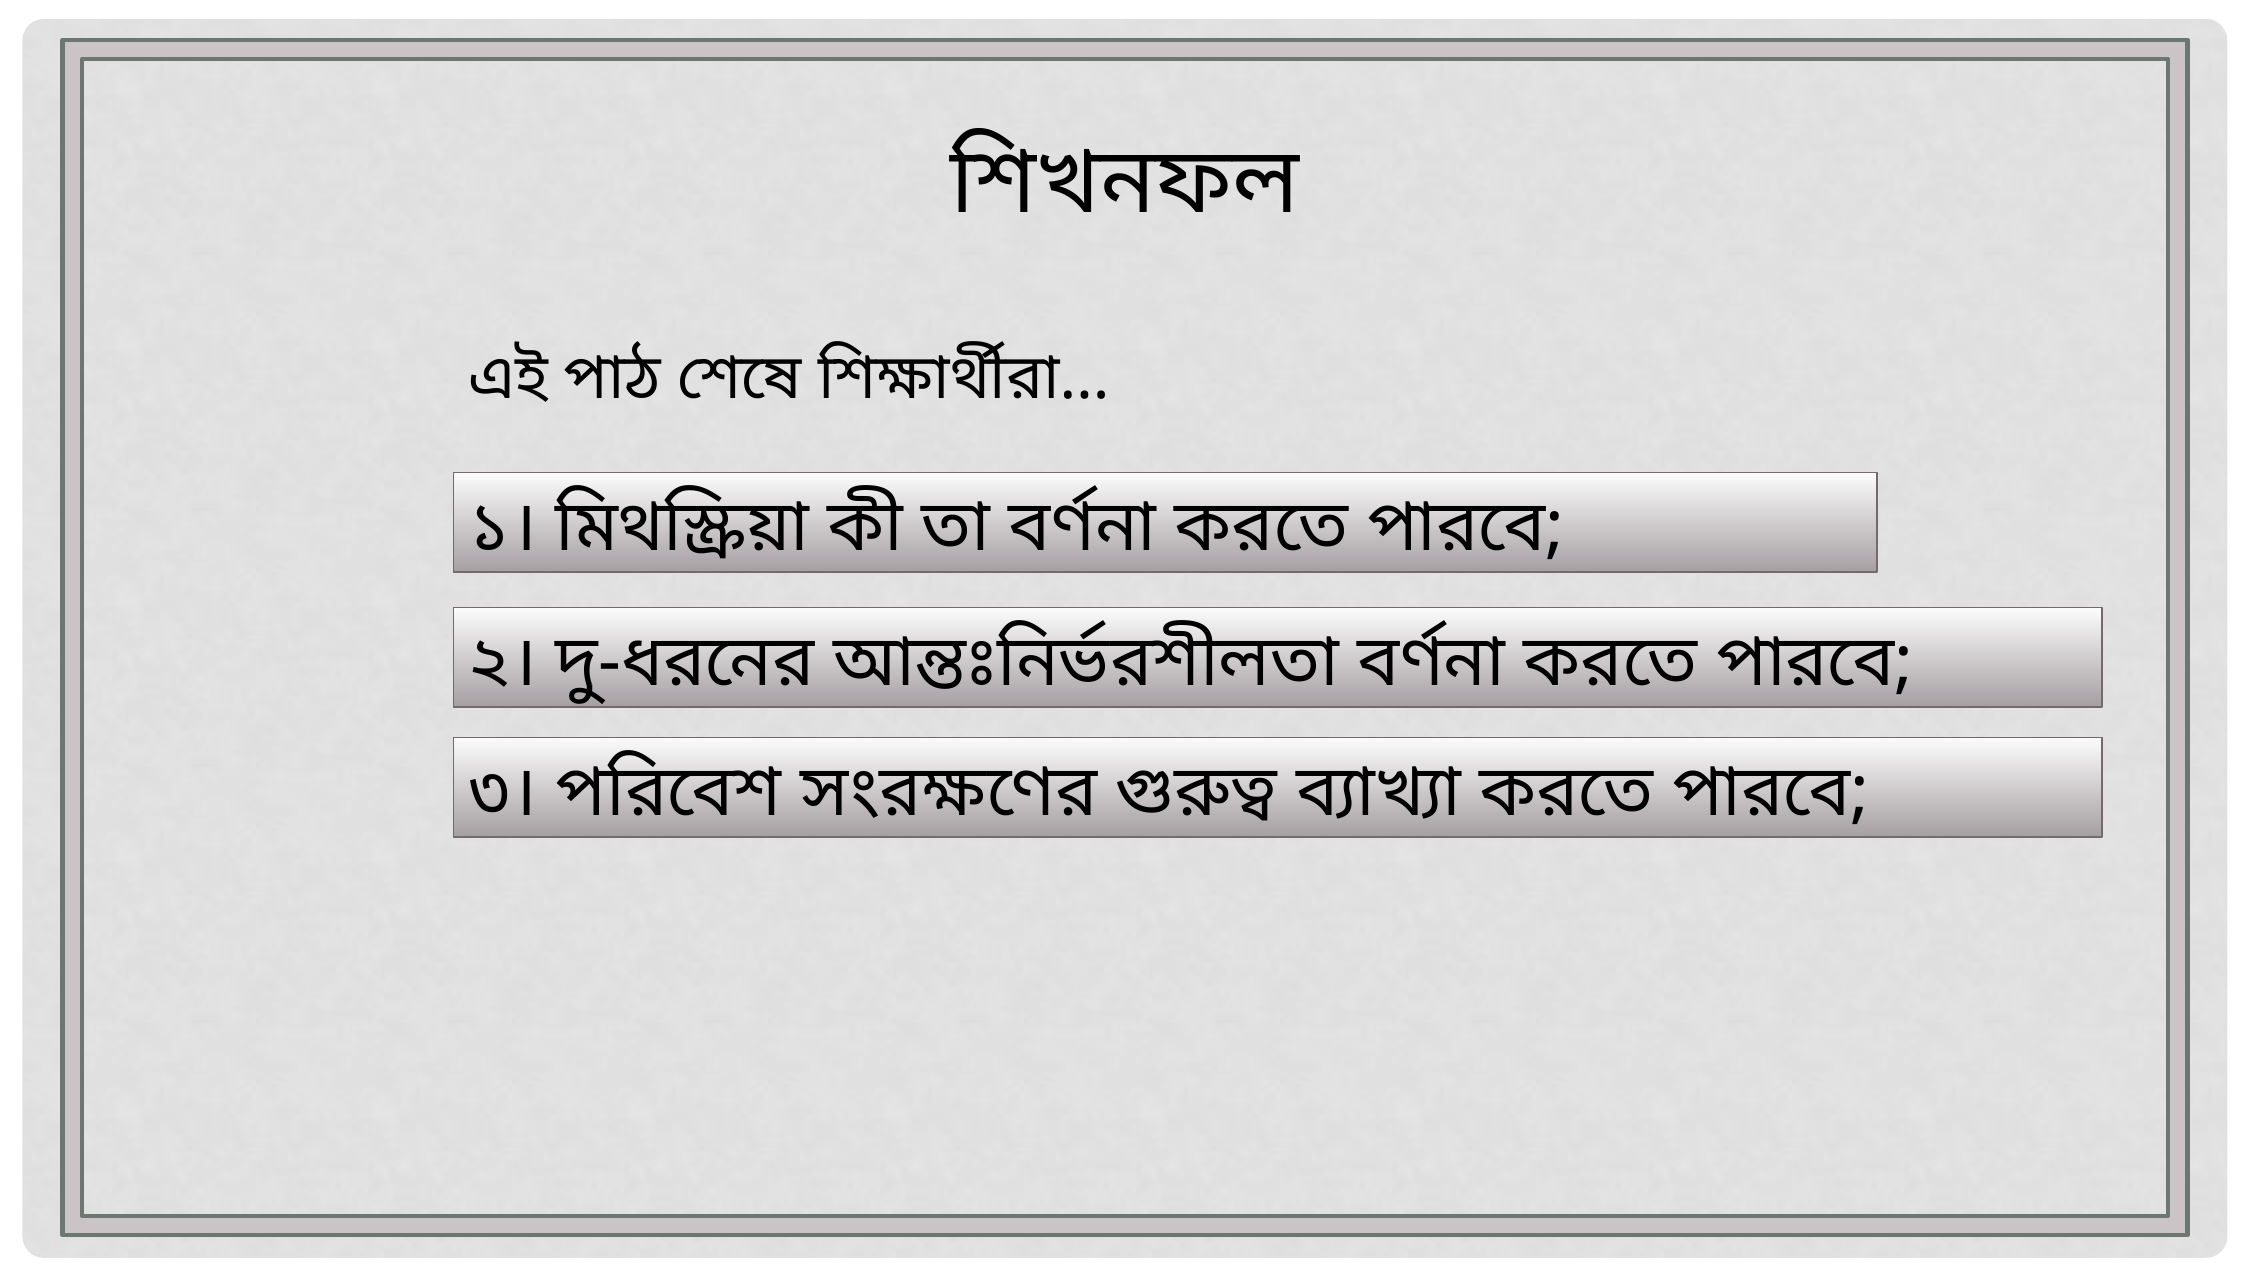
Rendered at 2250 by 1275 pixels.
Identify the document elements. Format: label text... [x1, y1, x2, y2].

text_box এই পাঠ শেষে শিক্ষার্থীরা… [453, 329, 1363, 419]
text_box শিখনফল [935, 113, 1315, 238]
text_box [60, 38, 2190, 1237]
text_box ২। দু-ধরনের আন্তঃনির্ভরশীলতা বর্ণনা করতে পারবে; [453, 607, 2103, 708]
text_box ১। মিথস্ক্রিয়া কী তা বর্ণনা করতে পারবে; [453, 472, 1878, 573]
text_box ৩। পরিবেশ সংরক্ষণের গুরুত্ব ব্যাখ্যা করতে পারবে; [453, 737, 2103, 838]
